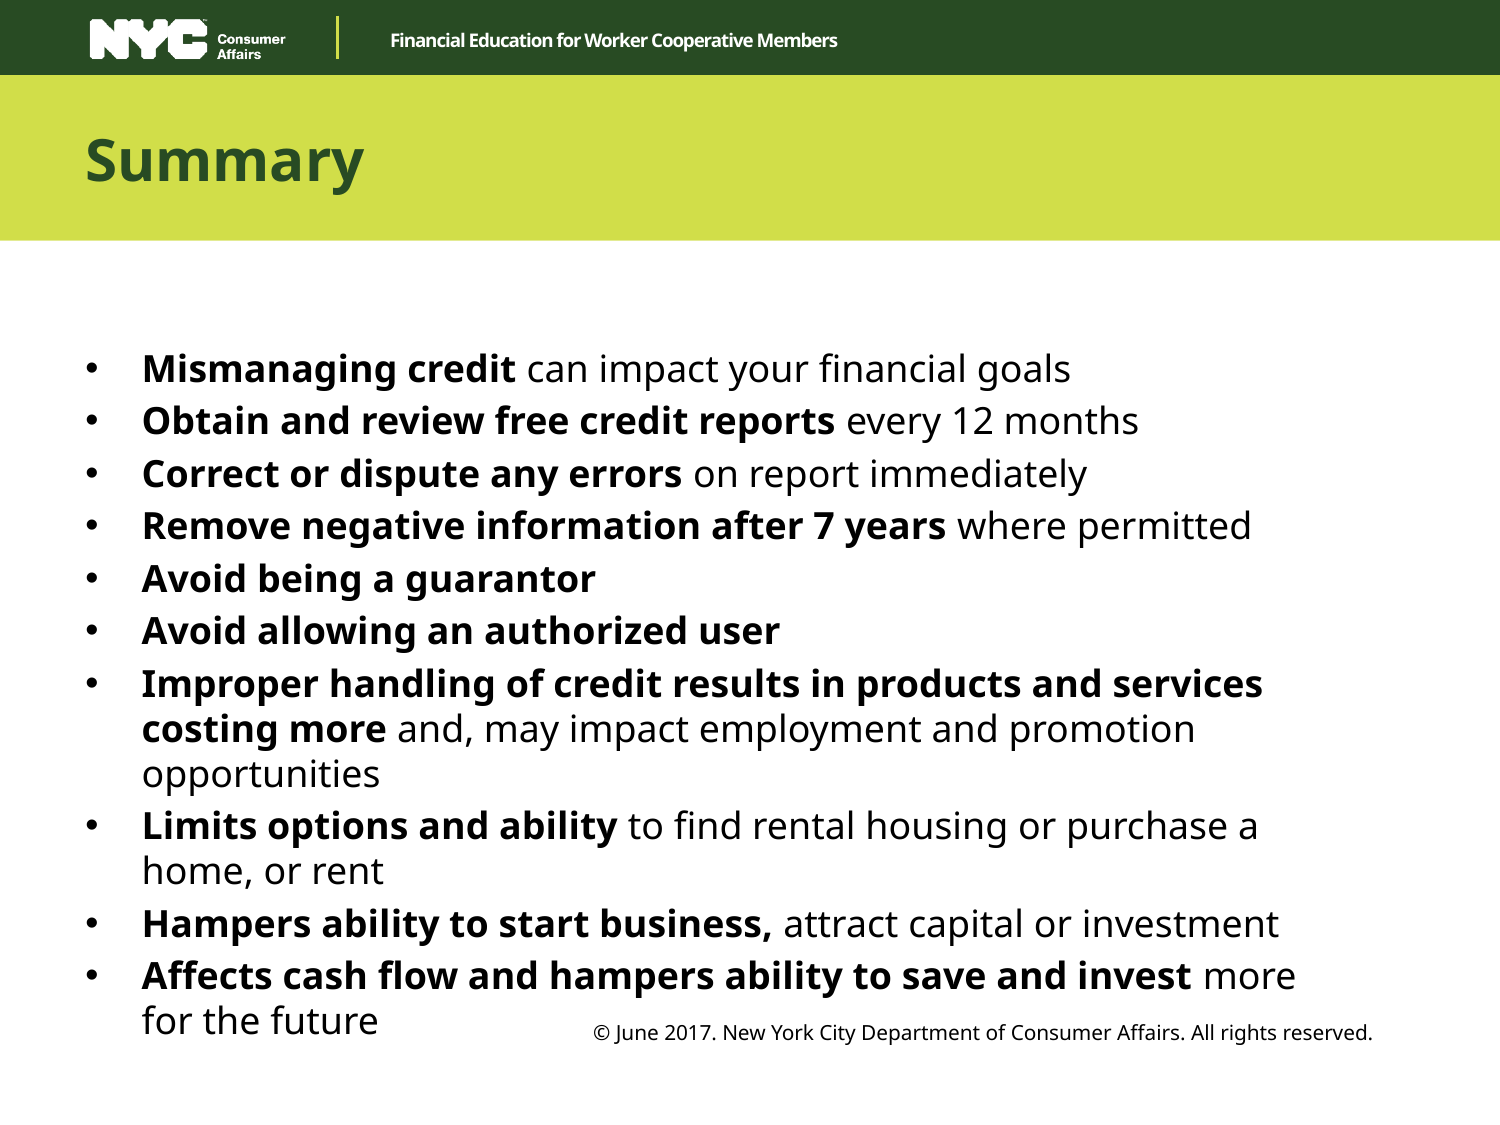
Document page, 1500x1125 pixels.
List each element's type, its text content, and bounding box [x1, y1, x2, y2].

text_box © June 2017. New York City Department of Consumer Affairs. All rights reserved. [578, 1012, 1466, 1098]
text_box Summary [70, 125, 1475, 190]
text_box Mismanaging credit can impact your financial goals Obtain and review free credit reports every 12 months Correct or dispute any errors on report immediately Remove negative information after 7 years where permitted Avoid being a guarantor Avoid allowing an authorized user Improper handling of credit results in products and services costing more and, may impact employment and promotion opportunities Limits options and ability to find rental housing or purchase a home, or rent Hampers ability to start business, attract capital or investment Affects cash flow and hampers ability to save and invest more for the future [70, 337, 1341, 1125]
text_box [0, 77, 1500, 243]
text_box [0, 0, 1500, 77]
picture [49, 16, 788, 138]
text_box Financial Education for Worker Cooperative Members [375, 22, 1208, 57]
